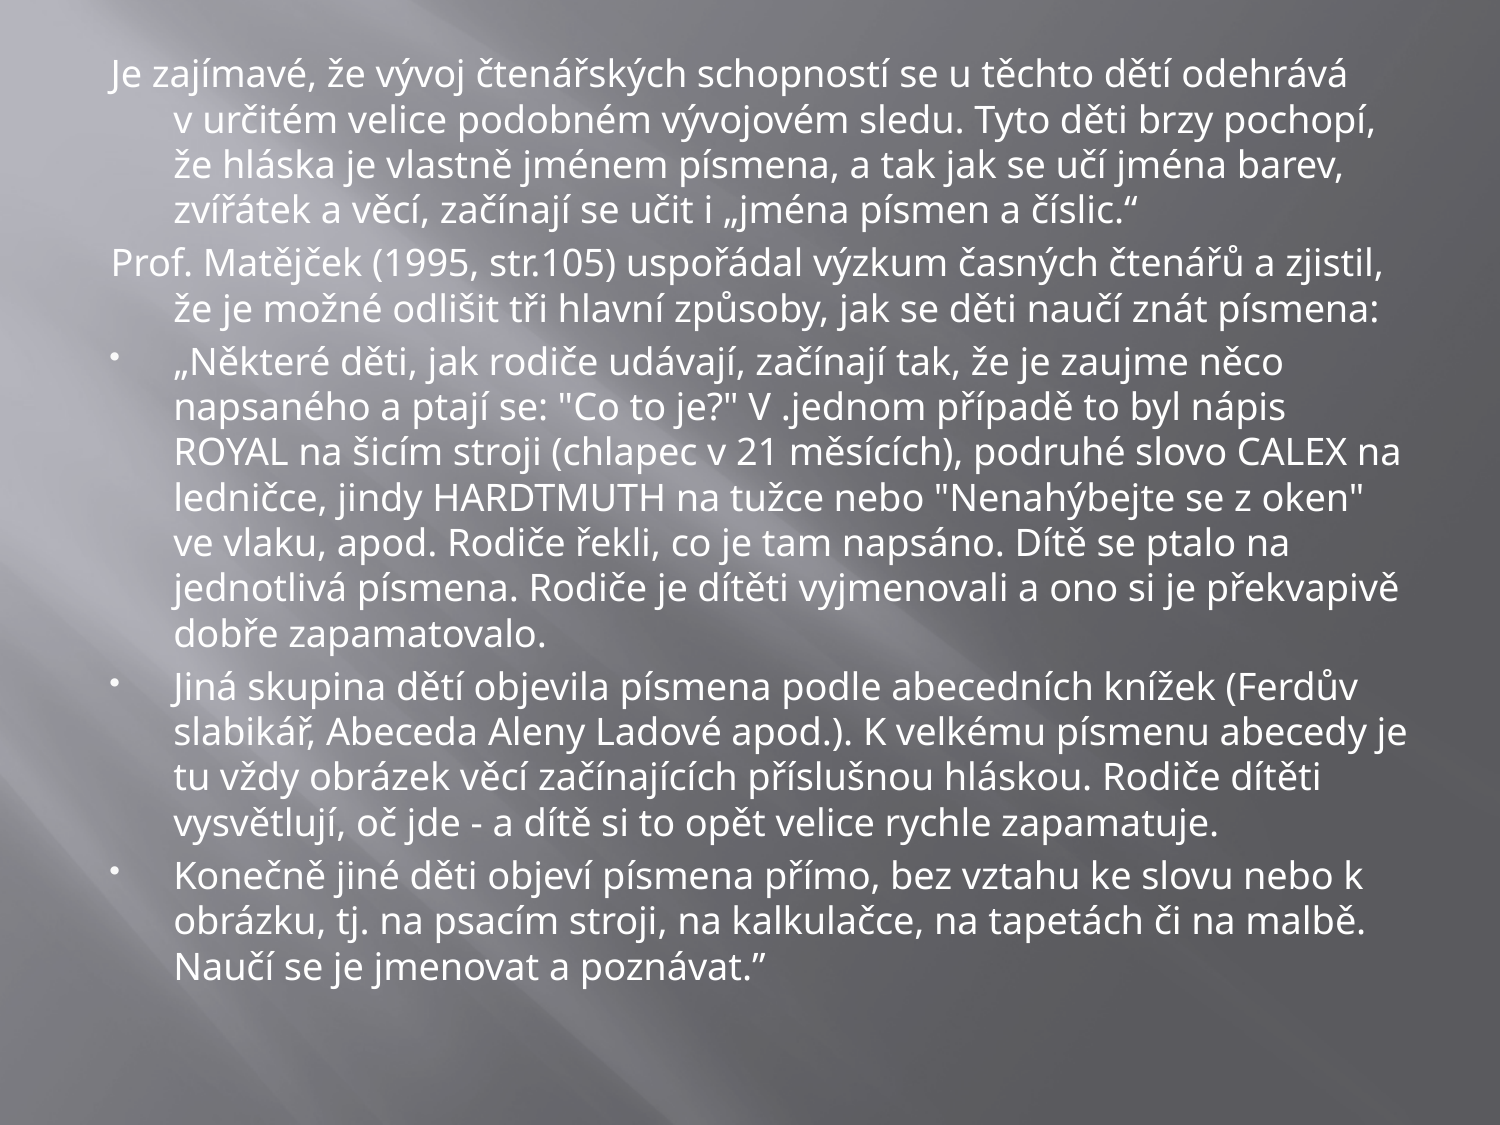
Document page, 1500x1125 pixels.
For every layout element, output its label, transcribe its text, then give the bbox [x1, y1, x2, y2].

list Je zajímavé, že vývoj čtenářských schopností se u těchto dětí odehrává v určitém velice podobném vývojovém sledu. Tyto děti brzy pochopí, že hláska je vlastně jménem písmena, a tak jak se učí jména barev, zvířátek a věcí, začínají se učit i „jména písmen a číslic.“ Prof. Matějček (1995, str.105) uspořádal výzkum časných čtenářů a zjistil, že je možné odlišit tři hlavní způsoby, jak se děti naučí znát písmena: „Některé děti, jak rodiče udávají, začínají tak, že je zaujme něco napsaného a ptají se: "Co to je?" V .jednom případě to byl nápis ROYAL na šicím stroji (chlapec v 21 měsících), podruhé slovo CALEX na ledničce, jindy HARDTMUTH na tužce nebo "Nenahýbejte se z oken" ve vlaku, apod. Rodiče řekli, co je tam napsáno. Dítě se ptalo na jednotlivá písmena. Rodiče je dítěti vyjmenovali a ono si je překvapivě dobře zapamatovalo. Jiná skupina dětí objevila písmena podle abecedních knížek (Ferdův slabikář, Abeceda Aleny Ladové apod.). K velkému písmenu abecedy je tu vždy obrázek věcí začínajících příslušnou hláskou. Rodiče dítěti vysvětlují, oč jde - a dítě si to opět velice rychle zapamatuje. Konečně jiné děti objeví písmena přímo, bez vztahu ke slovu nebo k obrázku, tj. na psacím stroji, na kalkulačce, na tapetách či na malbě. Naučí se je jmenovat a poznávat.” [75, 42, 1425, 1106]
